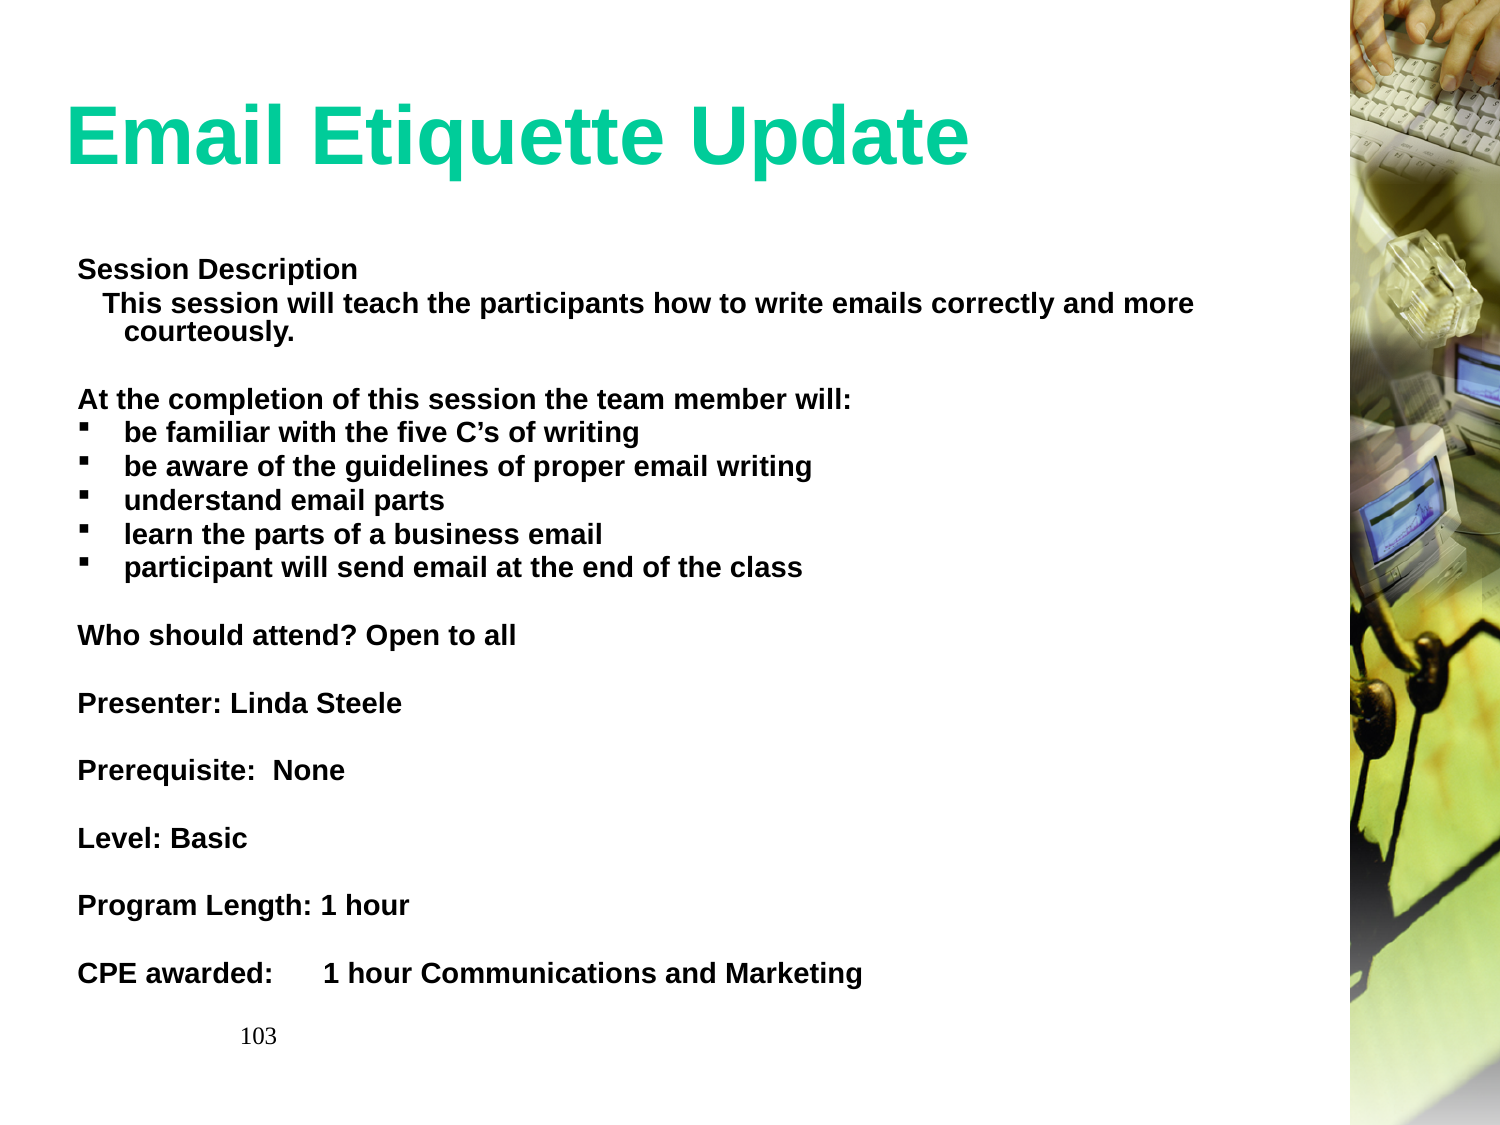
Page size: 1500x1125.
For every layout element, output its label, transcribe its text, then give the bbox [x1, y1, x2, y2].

list Session Description This session will teach the participants how to write emails correctly and more courteously. At the completion of this session the team member will: be familiar with the five C’s of writing be aware of the guidelines of proper email writing understand email parts learn the parts of a business email participant will send email at the end of the class Who should attend? Open to all Presenter: Linda Steele Prerequisite: None Level: Basic Program Length: 1 hour CPE awarded: 1 hour Communications and Marketing [62, 249, 1276, 926]
title Email Etiquette Update [49, 37, 1263, 226]
slide_number 103 [225, 1012, 538, 1088]
picture [1350, 0, 1500, 1125]
